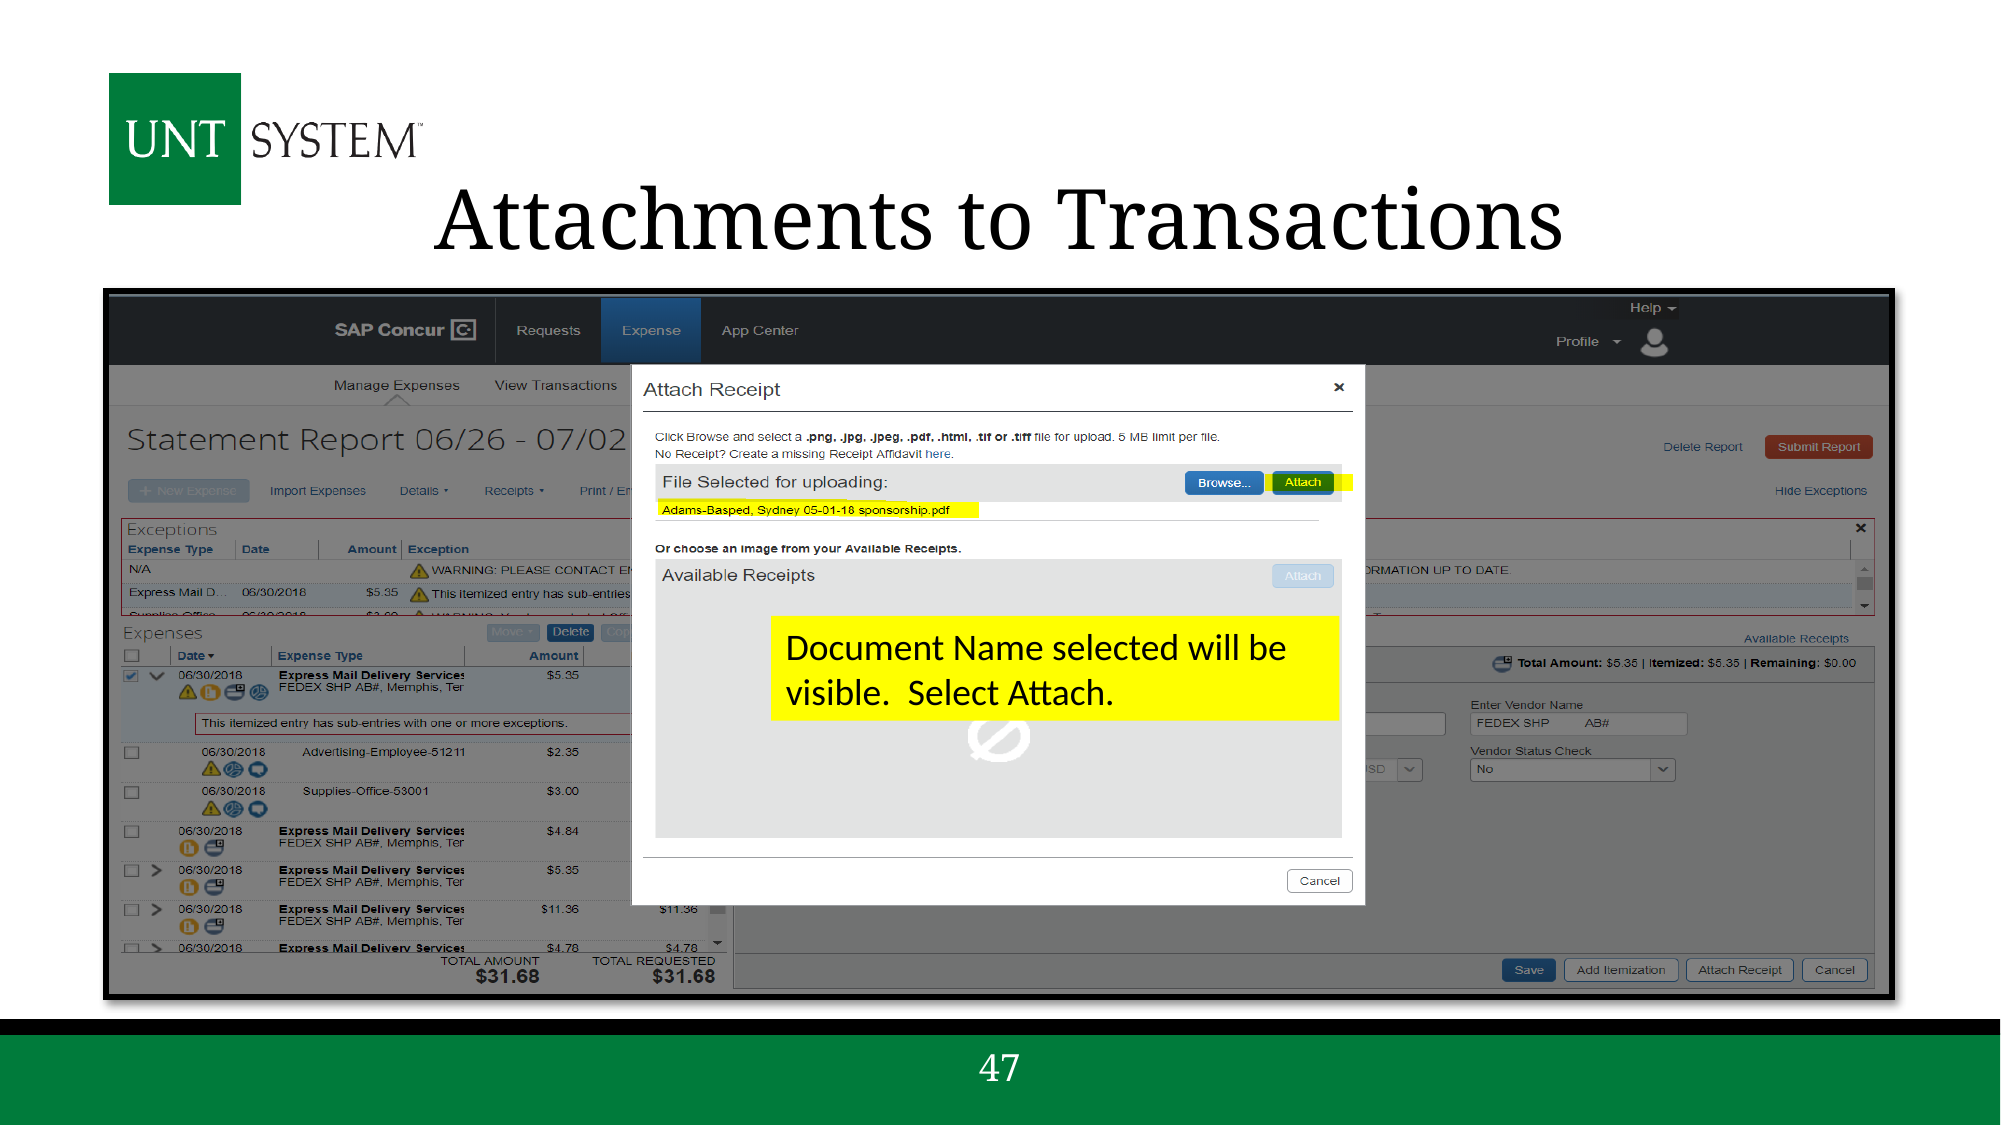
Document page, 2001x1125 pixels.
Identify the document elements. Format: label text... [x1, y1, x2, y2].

picture [108, 294, 1889, 994]
list 47 [0, 1041, 2000, 1117]
picture [109, 73, 423, 205]
title Attachments to Transactions [137, 170, 1863, 286]
